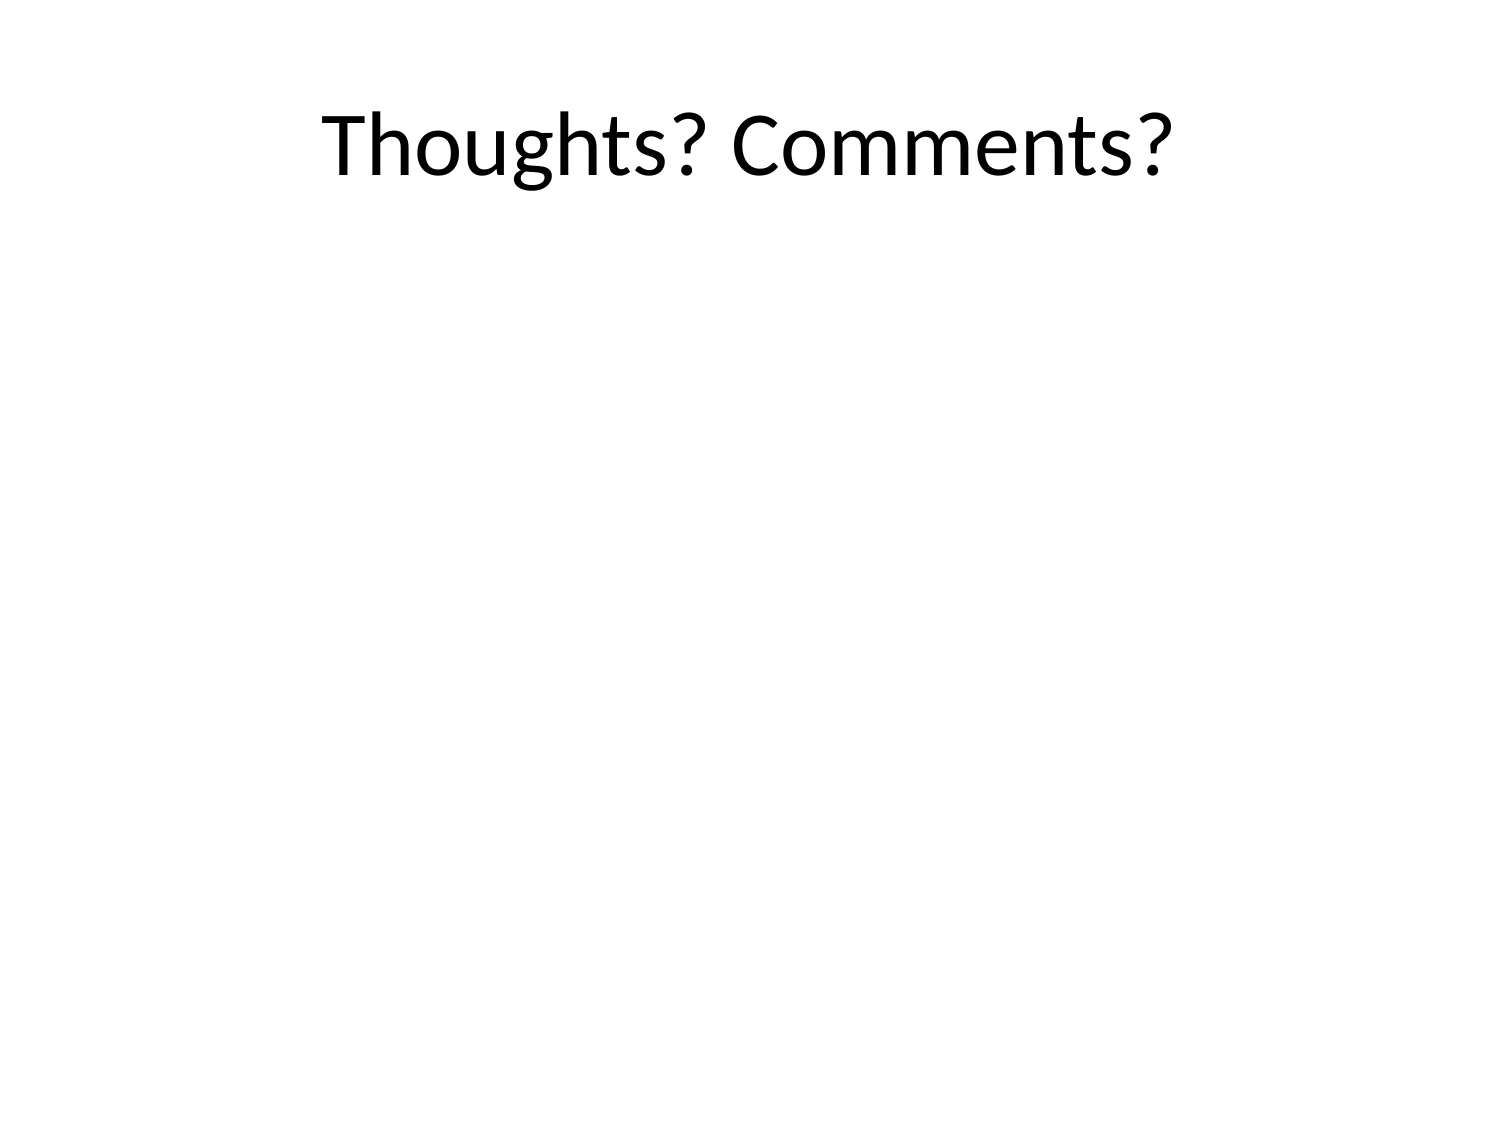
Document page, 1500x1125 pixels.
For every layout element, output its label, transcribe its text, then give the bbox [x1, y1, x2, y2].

title Thoughts? Comments? [75, 45, 1425, 233]
